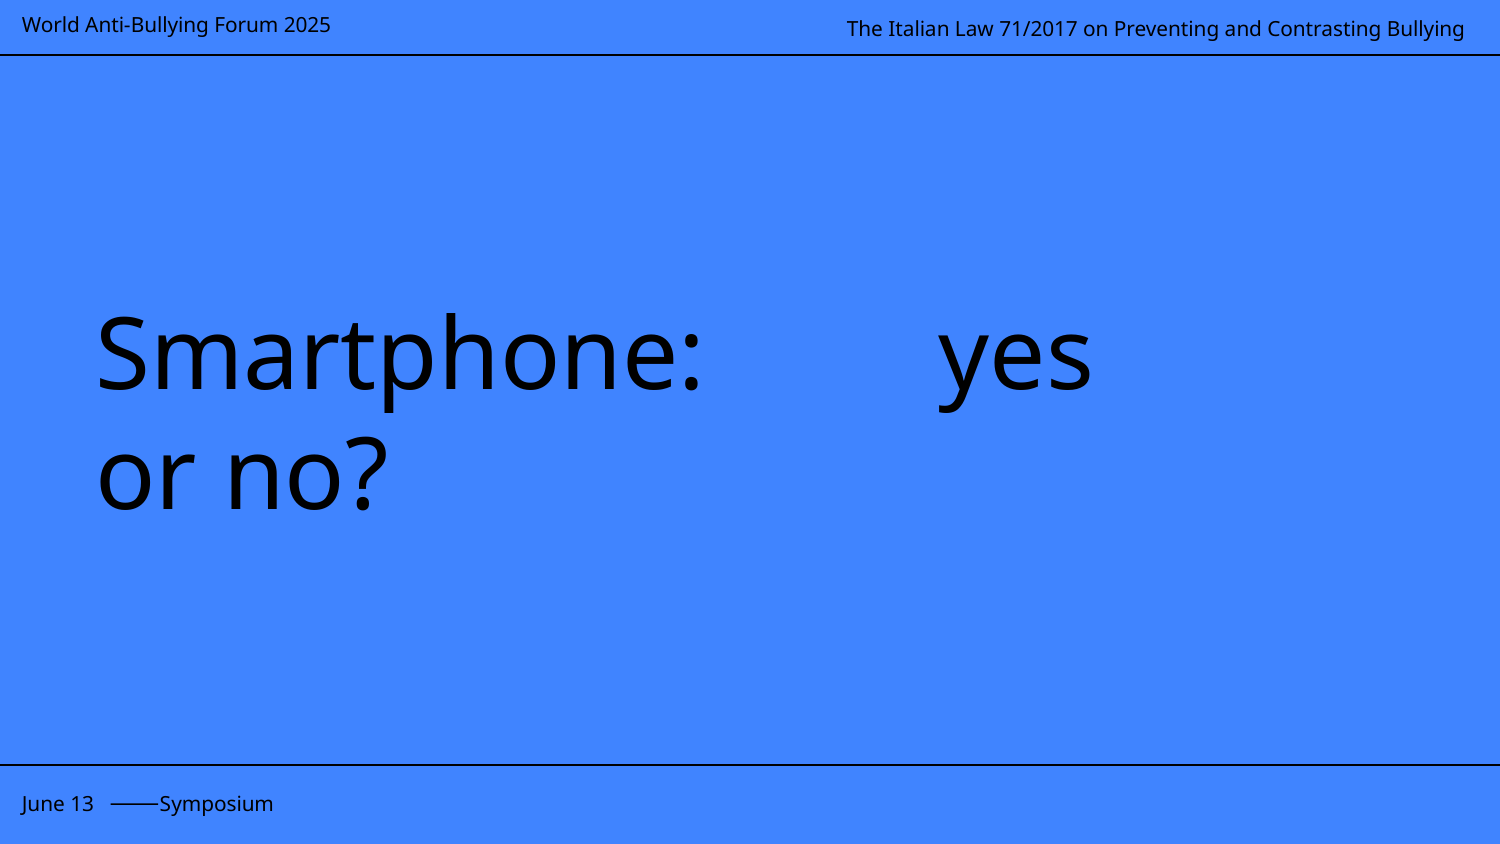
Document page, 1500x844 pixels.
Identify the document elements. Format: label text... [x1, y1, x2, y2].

title Smartphone: yes or no? [80, 73, 1125, 745]
